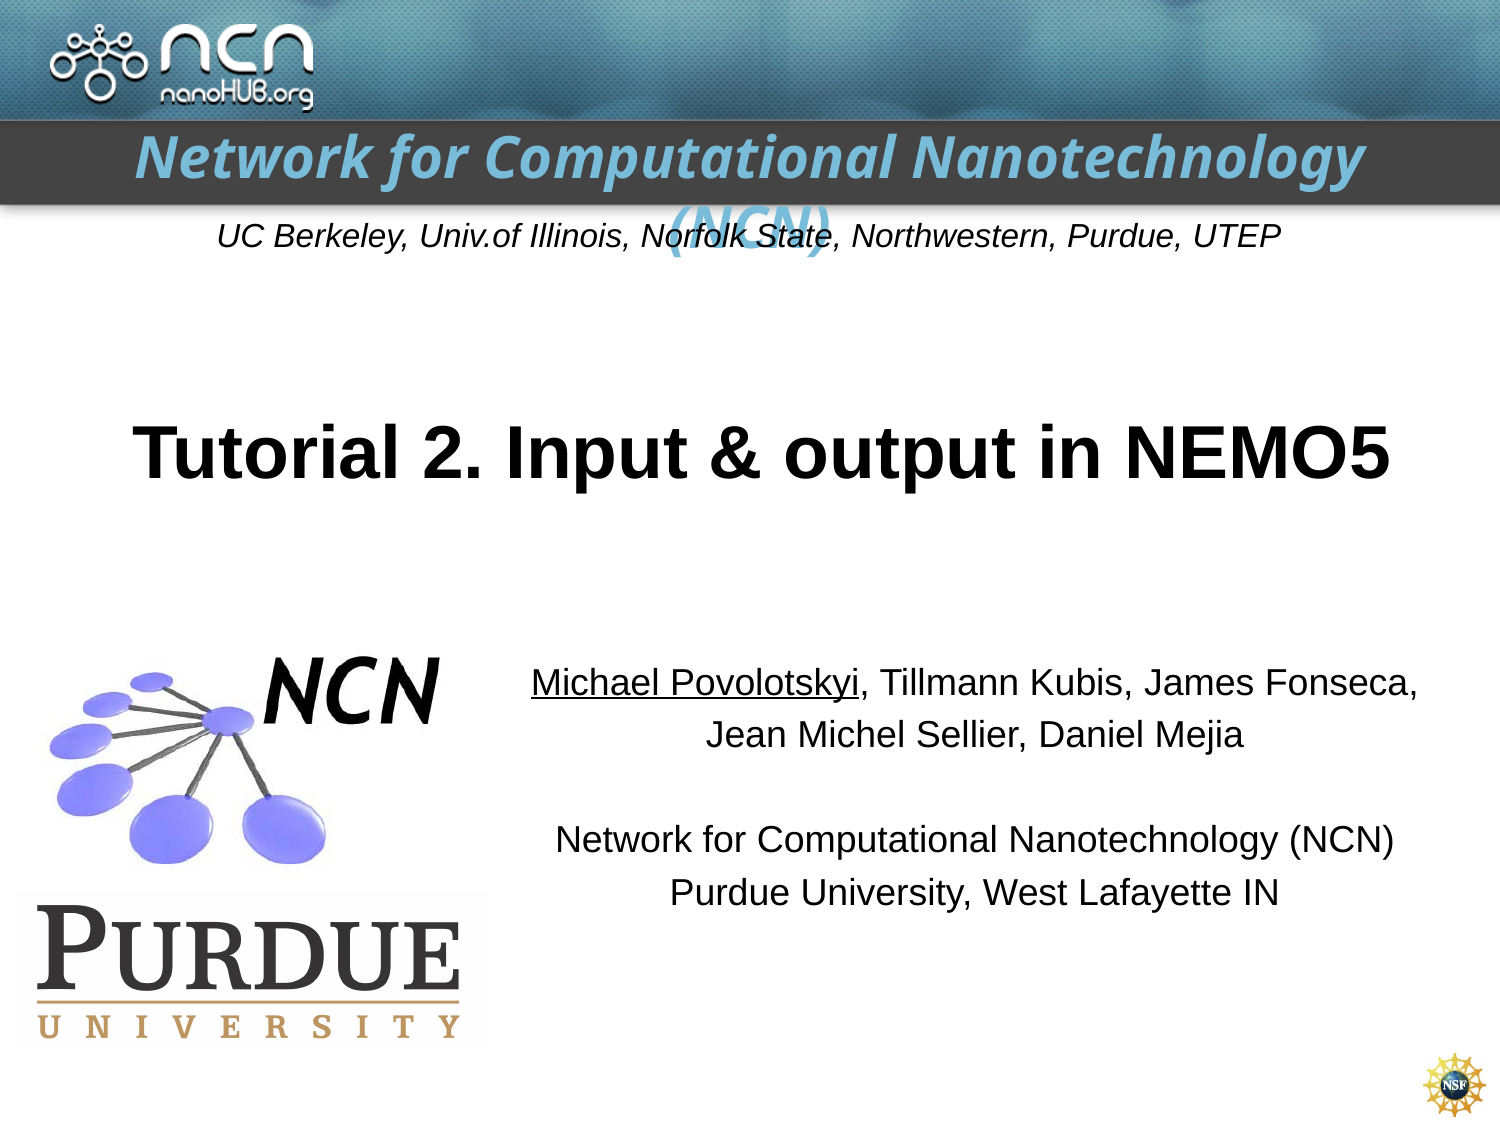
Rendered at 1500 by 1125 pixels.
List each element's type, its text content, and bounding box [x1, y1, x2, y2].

picture [12, 891, 488, 1050]
picture [38, 642, 450, 875]
picture [1423, 1053, 1486, 1117]
title Tutorial 2. Input & output in NEMO5 [62, 346, 1463, 550]
subtitle Michael Povolotskyi, Tillmann Kubis, James Fonseca, Jean Michel Sellier, Daniel Mejia Network for Computational Nanotechnology (NCN) Purdue University, West Lafayette IN [500, 650, 1450, 1013]
picture [0, 0, 1500, 250]
